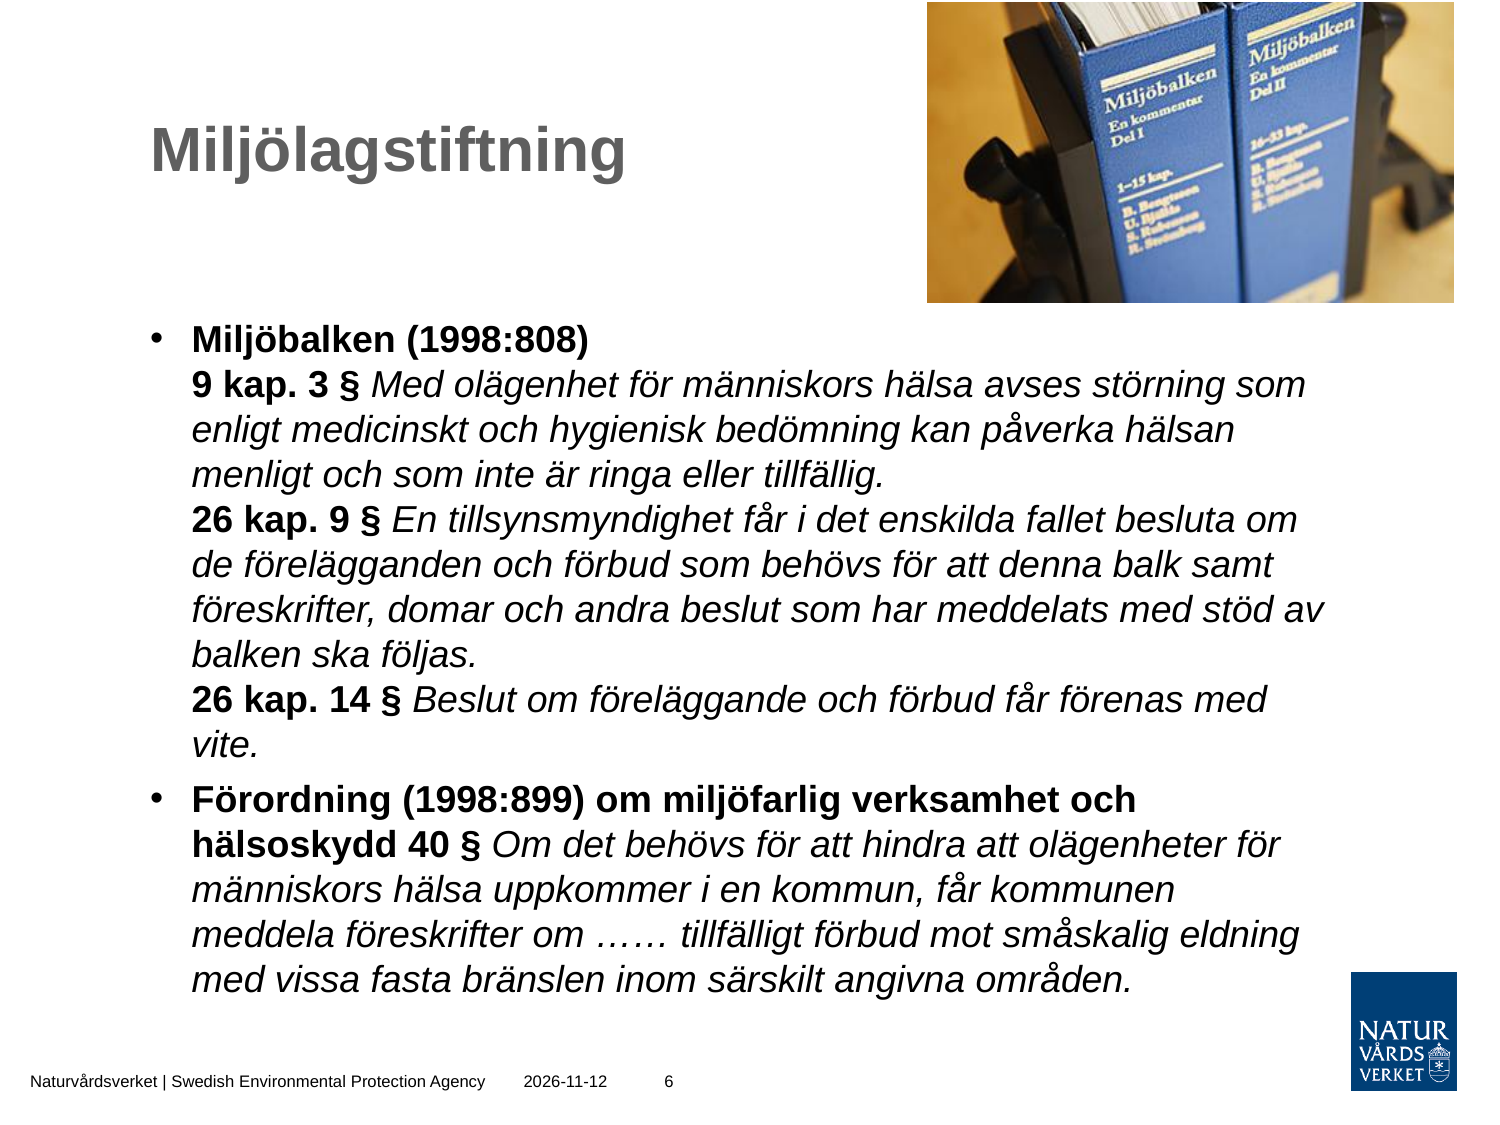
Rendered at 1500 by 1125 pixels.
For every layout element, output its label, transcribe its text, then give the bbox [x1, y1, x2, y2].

title Miljölagstiftning [135, 101, 921, 255]
picture [926, 1, 1454, 303]
list Miljöbalken (1998:808) 9 kap. 3 § Med olägenhet för människors hälsa avses störning som enligt medicinskt och hygienisk bedömning kan påverka hälsan menligt och som inte är ringa eller tillfällig. 26 kap. 9 § En tillsynsmyndighet får i det enskilda fallet besluta om de förelägganden och förbud som behövs för att denna balk samt föreskrifter, domar och andra beslut som har meddelats med stöd av balken ska följas. 26 kap. 14 § Beslut om föreläggande och förbud får förenas med vite. Förordning (1998:899) om miljöfarlig verksamhet och hälsoskydd 40 § Om det behövs för att hindra att olägenheter för människors hälsa uppkommer i en kommun, får kommunen meddela föreskrifter om …… tillfälligt förbud mot småskalig eldning med vissa fasta bränslen inom särskilt angivna områden. [135, 255, 1340, 954]
slide_number 6 [629, 1059, 689, 1102]
picture [1351, 972, 1457, 1091]
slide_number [514, 1059, 629, 1102]
footer Naturvårdsverket | Swedish Environmental Protection Agency [15, 1059, 514, 1102]
